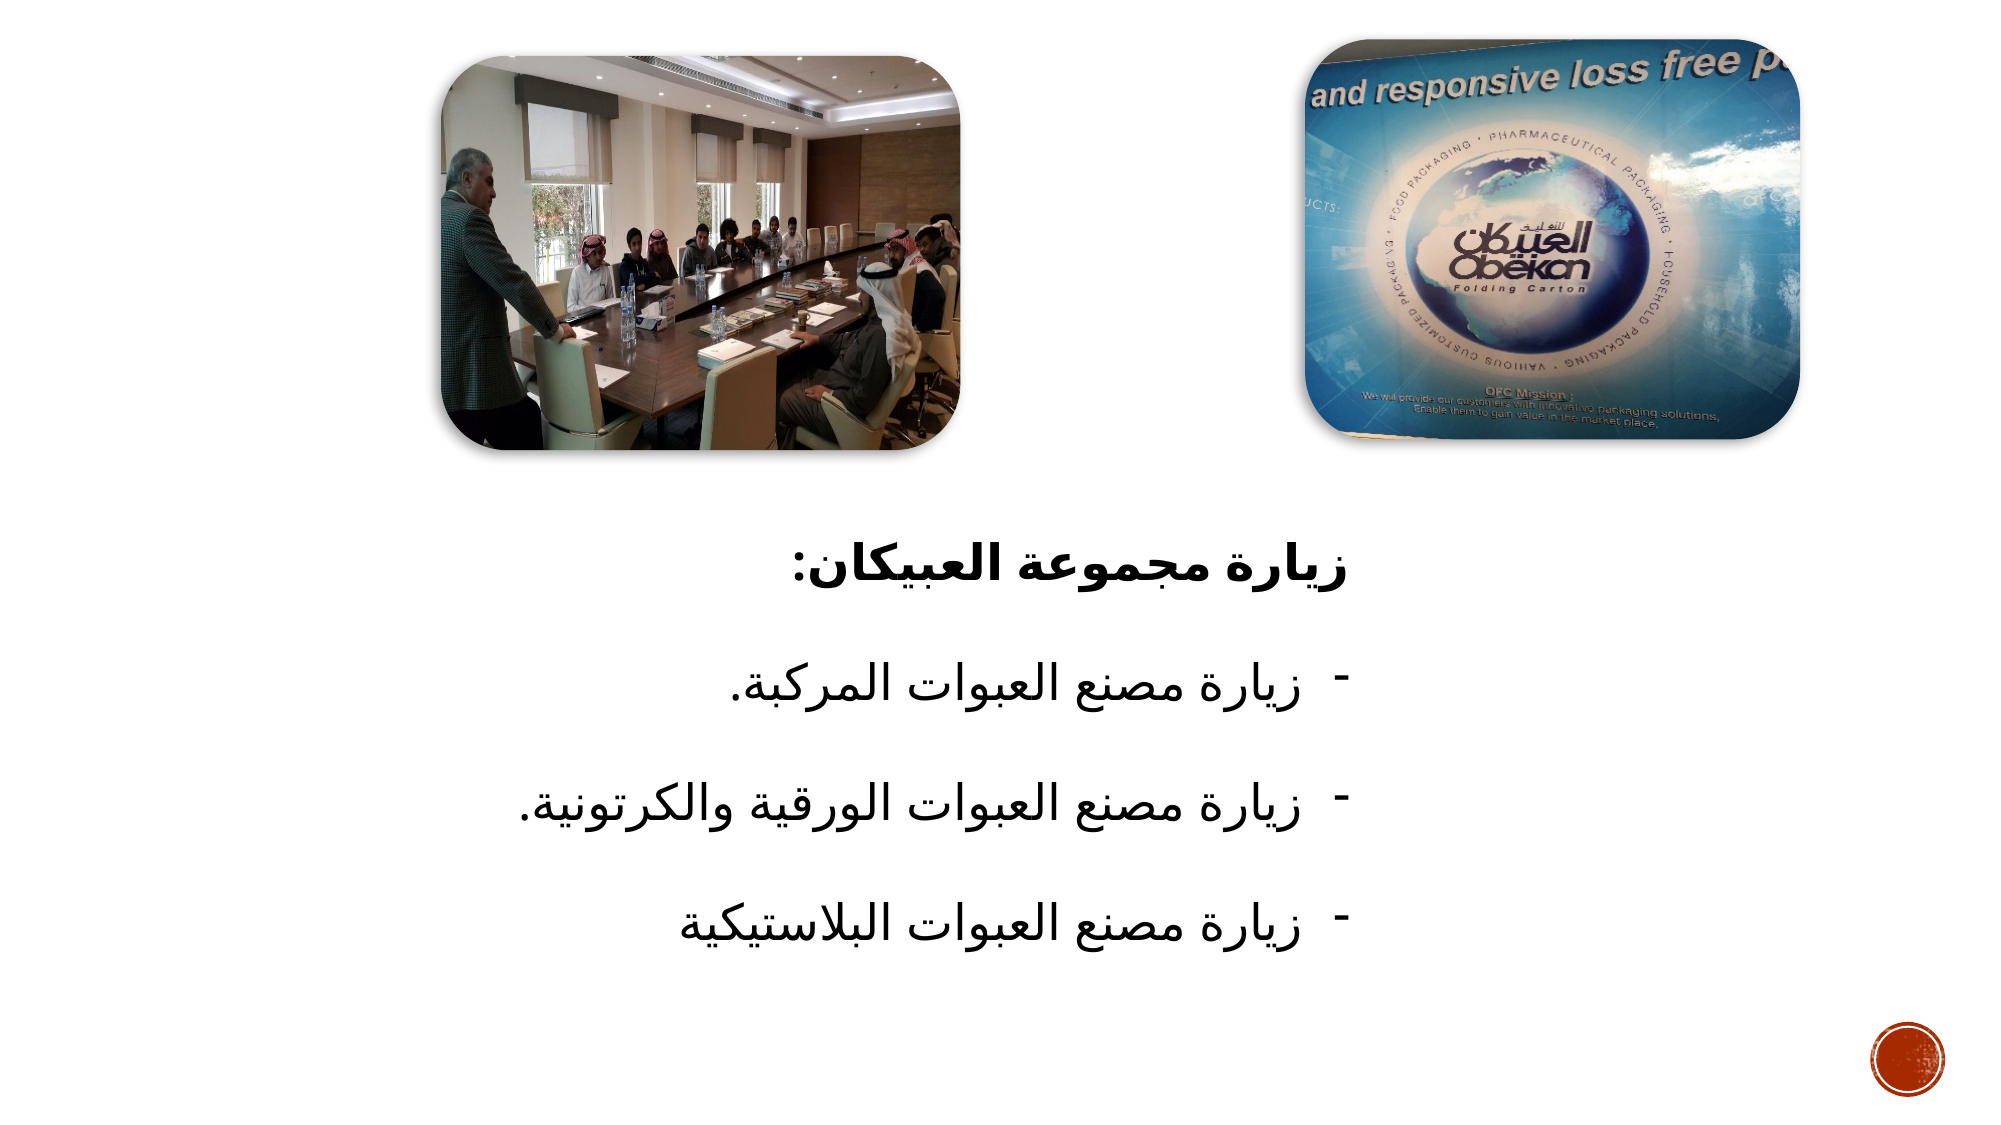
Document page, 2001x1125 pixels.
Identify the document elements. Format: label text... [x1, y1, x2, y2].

text_box زيارة مجموعة العبيكان: زيارة مصنع العبوات المركبة. زيارة مصنع العبوات الورقية والكرتونية. زيارة مصنع العبوات البلاستيكية [36, 523, 1365, 1018]
picture [441, 55, 961, 451]
picture [1305, 0, 1801, 486]
